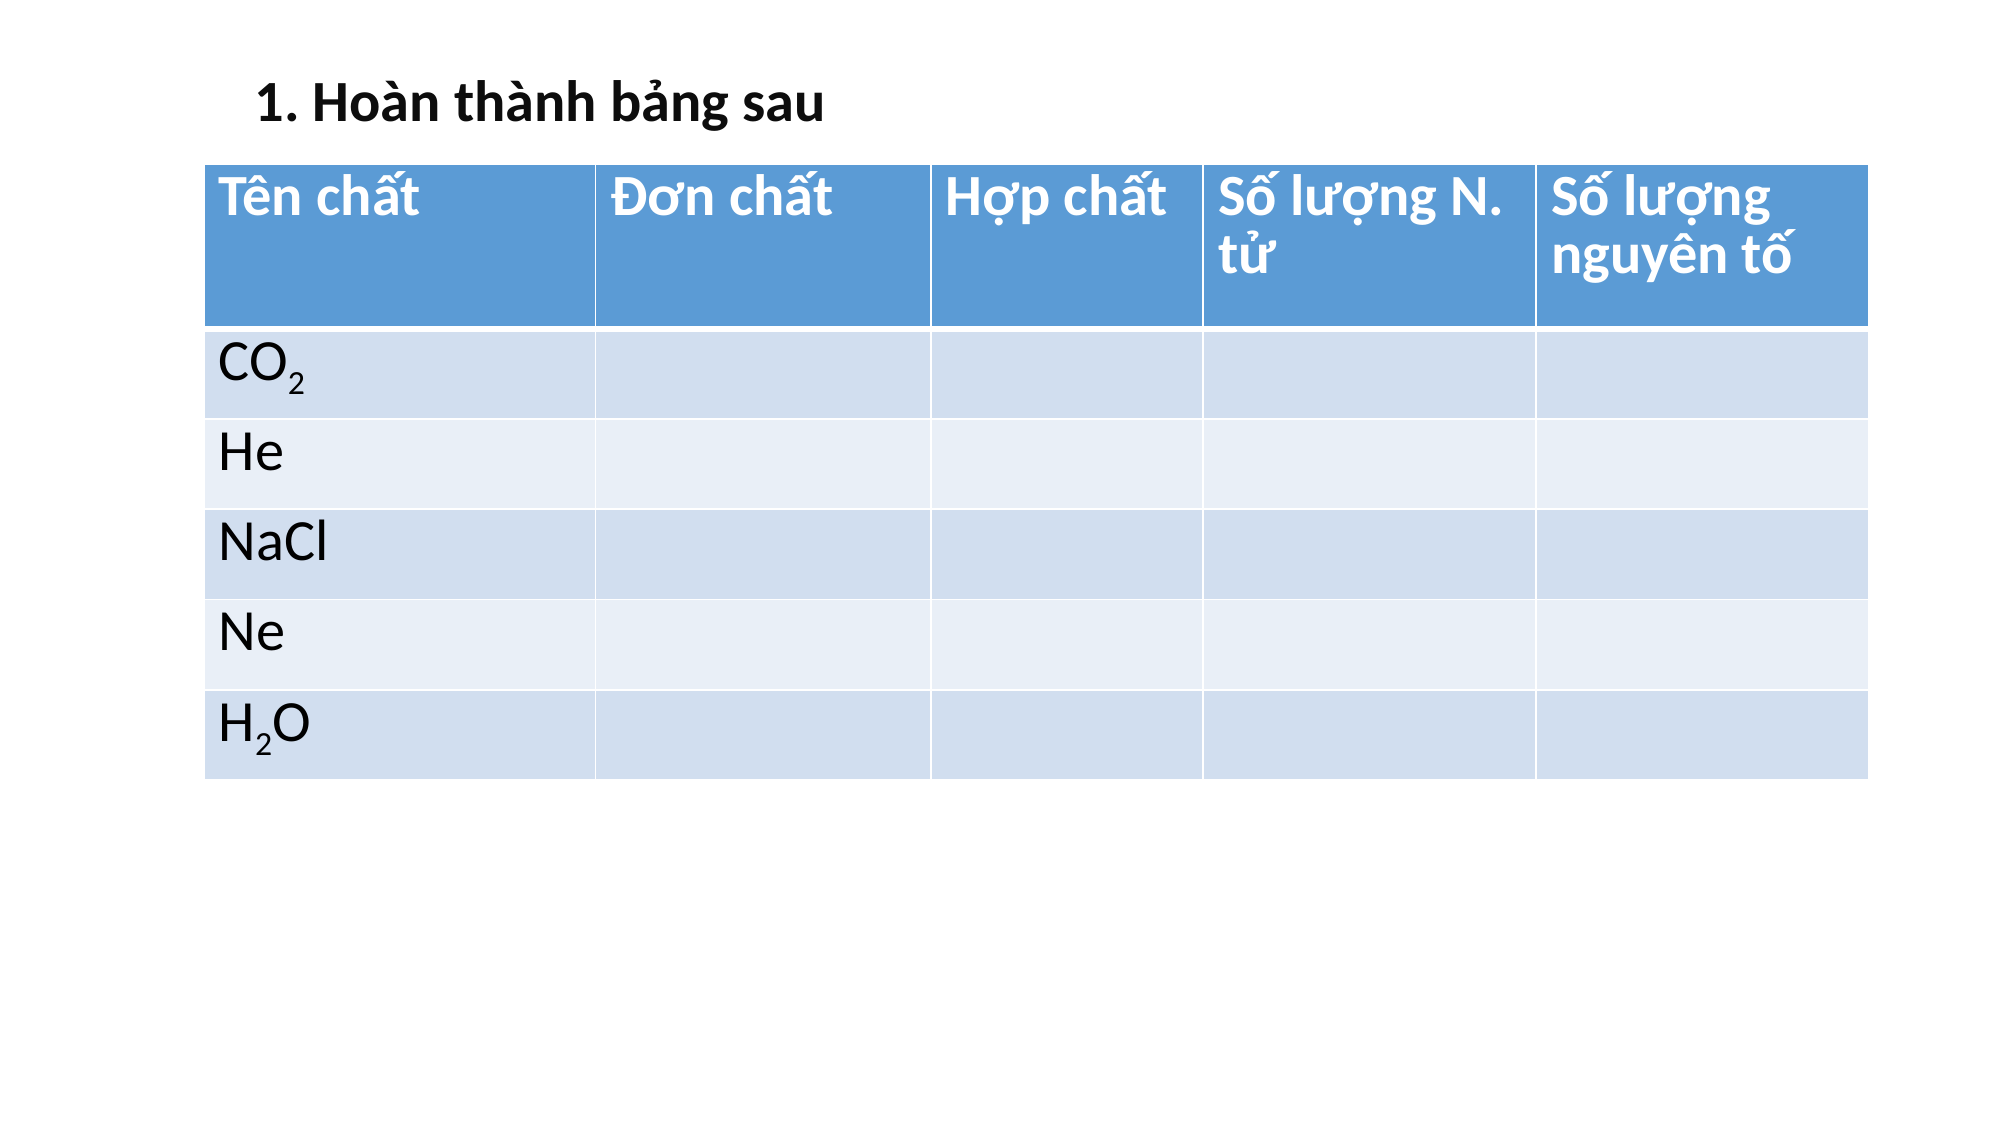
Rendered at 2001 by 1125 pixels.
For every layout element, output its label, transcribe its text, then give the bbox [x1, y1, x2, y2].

table_cell [596, 510, 930, 599]
table_cell [932, 510, 1202, 599]
table_cell [596, 420, 930, 508]
table_cell [596, 332, 930, 418]
table_cell [1537, 691, 1868, 779]
table_cell CO2 [205, 332, 595, 418]
table_cell [1537, 420, 1868, 508]
table_cell [932, 691, 1202, 779]
table_cell [596, 691, 930, 779]
table_header Số lượng N. tử [1204, 165, 1535, 326]
table_cell [1537, 510, 1868, 599]
table_cell [932, 420, 1202, 508]
table_cell [1204, 691, 1535, 779]
table_cell [1537, 332, 1868, 418]
table_cell NaCl [205, 510, 595, 599]
table_cell [1537, 600, 1868, 689]
table_cell [1204, 332, 1535, 418]
table_cell [1204, 510, 1535, 599]
table_cell Ne [205, 600, 595, 689]
text_box 1. Hoàn thành bảng sau [240, 55, 1096, 140]
table_header Tên chất [205, 165, 595, 326]
table_header Đơn chất [596, 165, 930, 326]
table_cell [1204, 420, 1535, 508]
table_header Số lượng nguyên tố [1537, 165, 1868, 326]
table_cell H2O [205, 691, 595, 779]
table_cell [1204, 600, 1535, 689]
table_cell [596, 600, 930, 689]
table_header Hợp chất [932, 165, 1202, 326]
table_cell [932, 600, 1202, 689]
table_cell [932, 332, 1202, 418]
table_cell He [205, 420, 595, 508]
